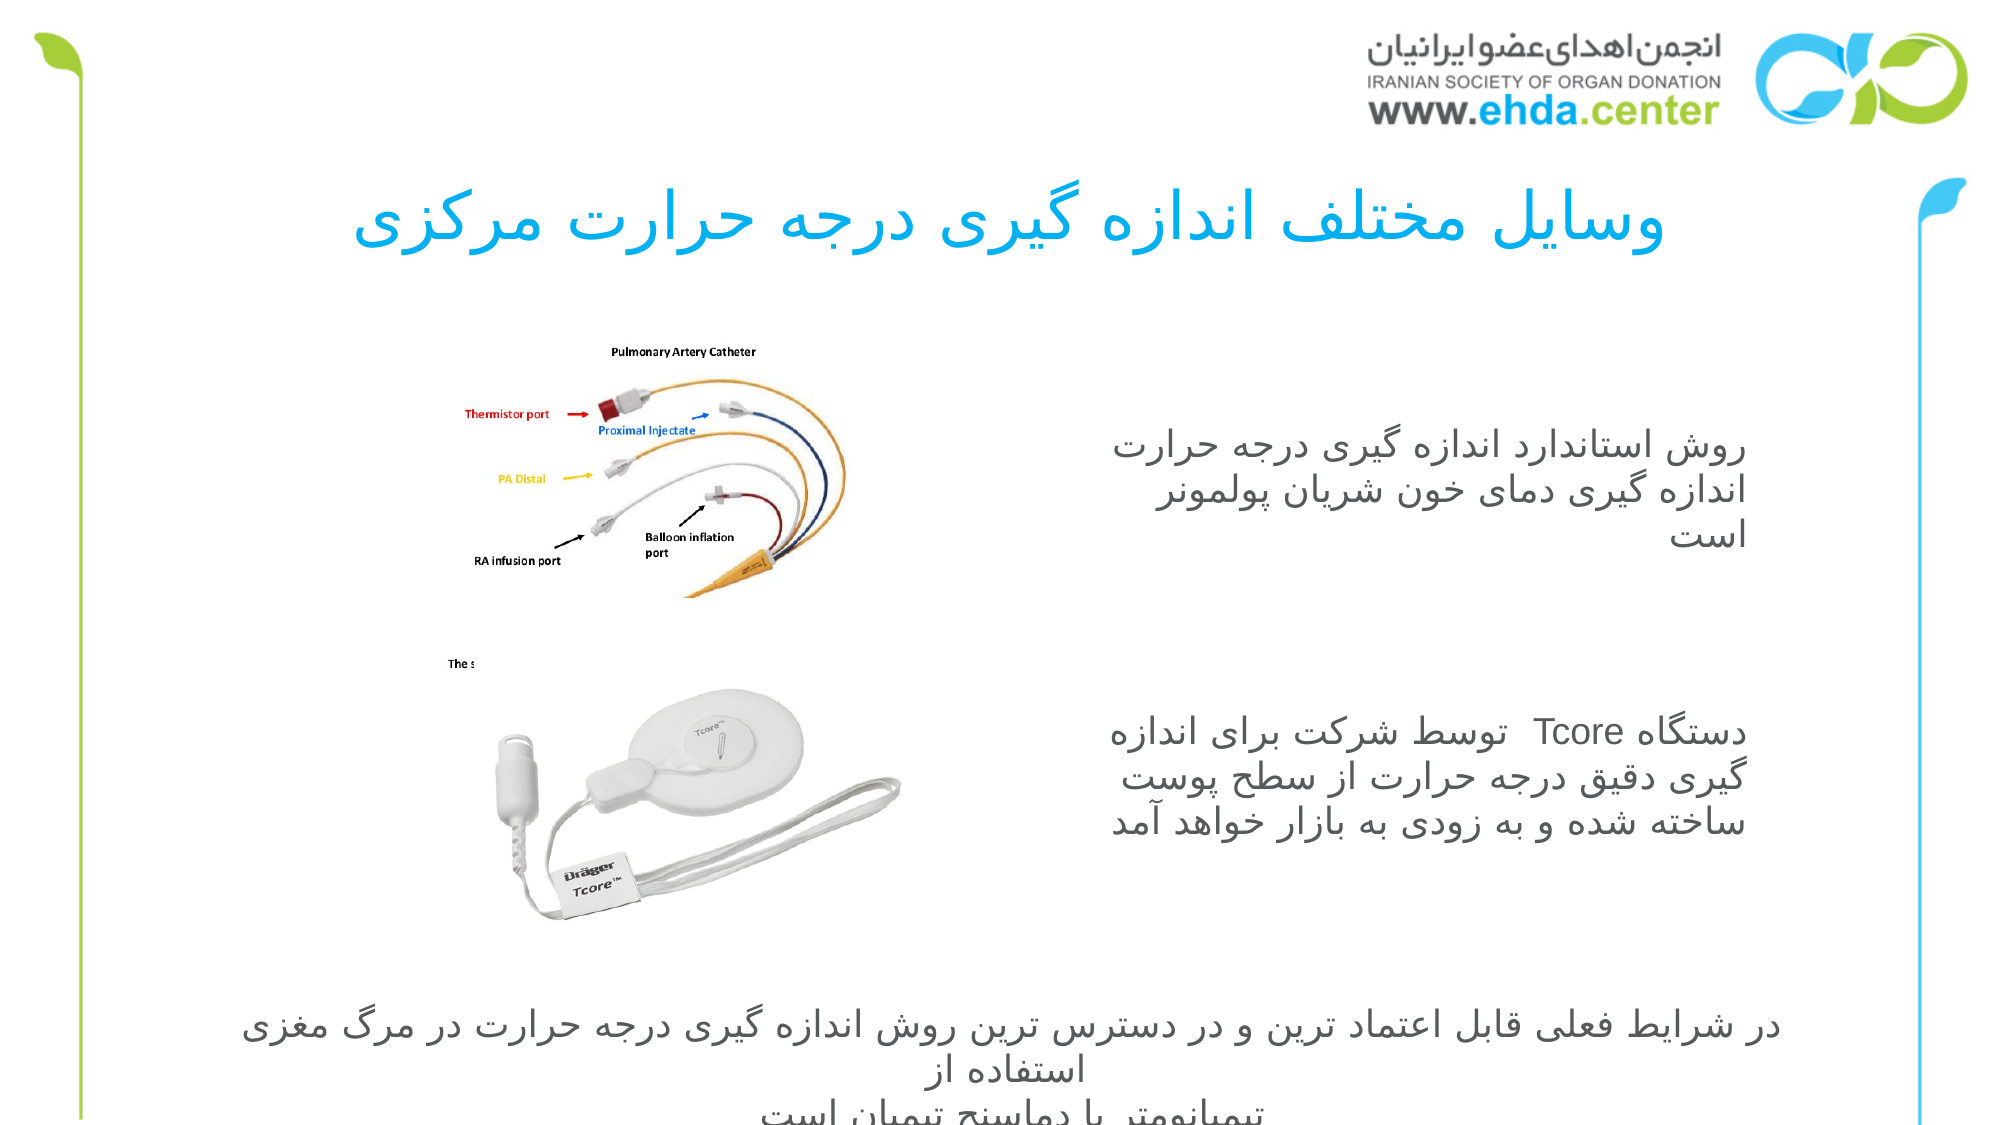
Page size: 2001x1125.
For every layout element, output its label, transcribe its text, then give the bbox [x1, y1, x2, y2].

title وسایل مختلف اندازه گیری درجه حرارت مرکزی [137, 174, 1863, 393]
text_box دستگاه Tcore توسط شرکت برای اندازه گیری دقیق درجه حرارت از سطح پوست ساخته شده و به زودی به بازار خواهد آمد [1062, 699, 1763, 850]
picture [0, 0, 2001, 1125]
text_box روش استاندارد اندازه گیری درجه حرارت اندازه گیری دمای خون شریان پولمونر است [1062, 412, 1763, 563]
text_box در شرایط فعلی قابل اعتماد ترین و در دسترس ترین روش اندازه گیری درجه حرارت در مرگ مغزی استفاده از تیمپانومتر یا دماسنج تیمپان است [174, 992, 1850, 1125]
